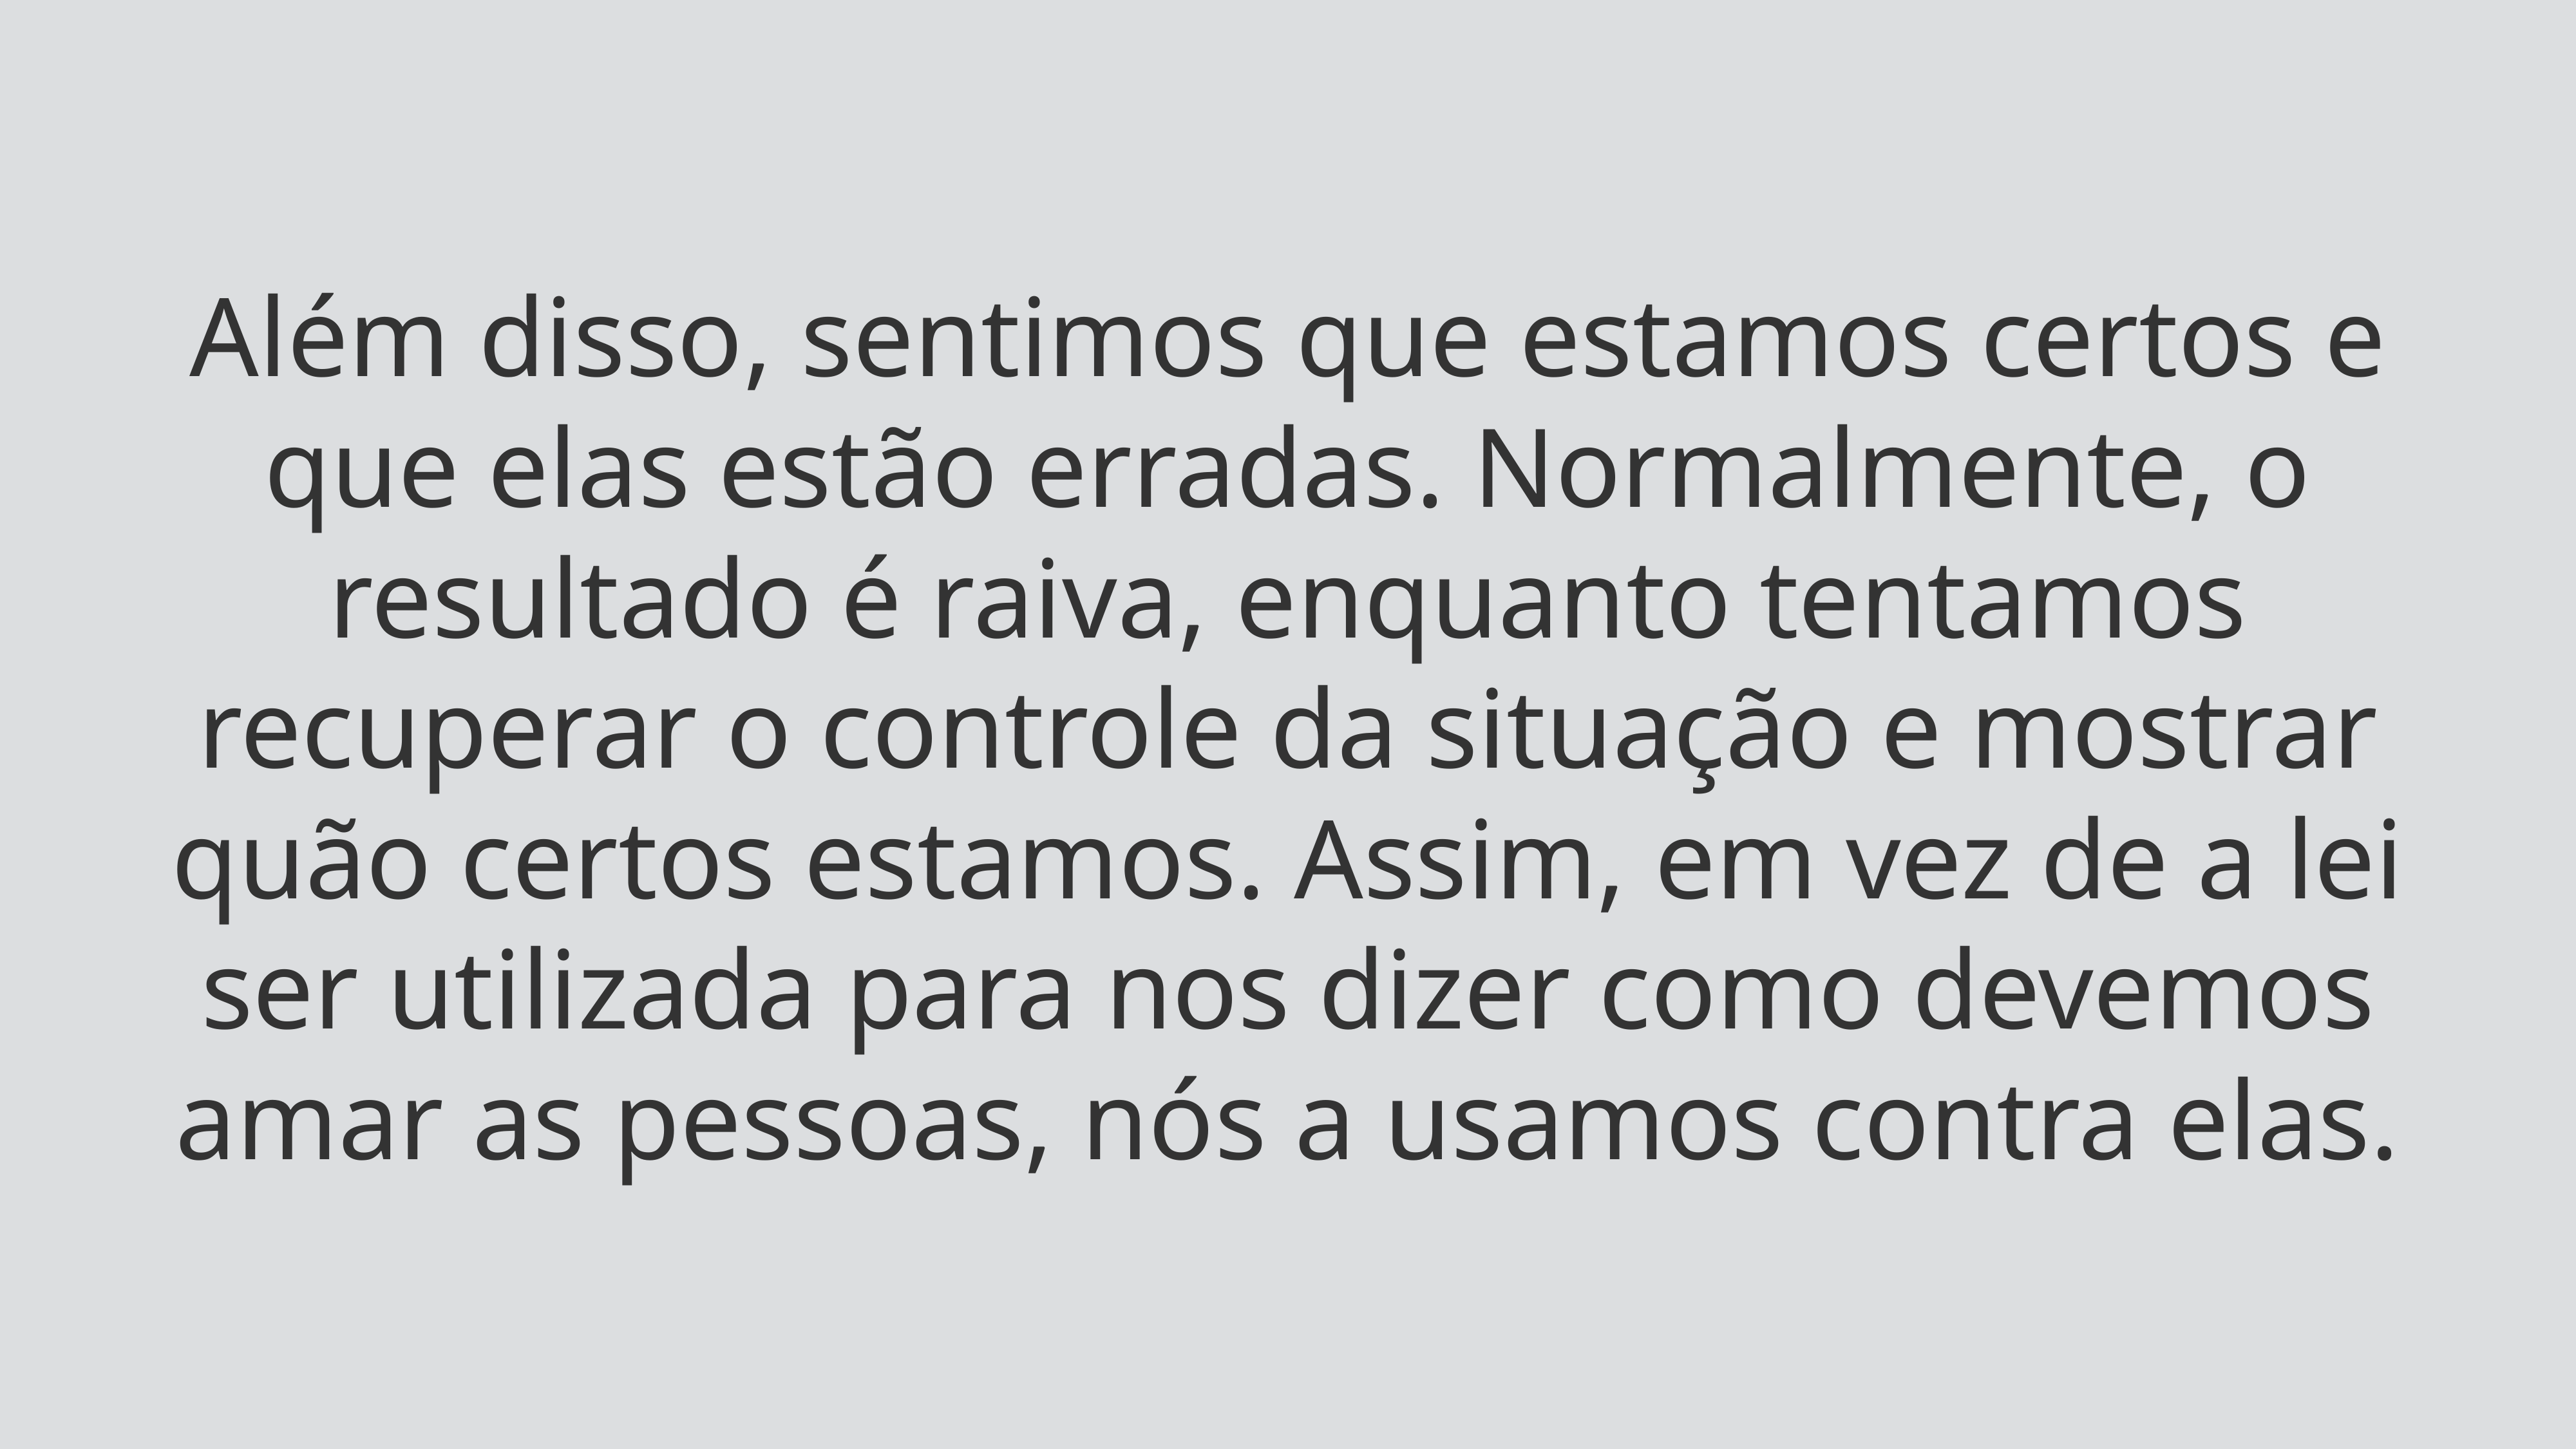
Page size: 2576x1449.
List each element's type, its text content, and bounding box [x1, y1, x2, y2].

text_box Além disso, sentimos que estamos certos e que elas estão erradas. Normalmente, o resultado é raiva, enquanto tentamos recuperar o controle da situação e mostrar quão certos estamos. Assim, em vez de a lei ser utilizada para nos dizer como devemos amar as pessoas, nós a usamos contra elas. [79, 260, 2497, 1189]
